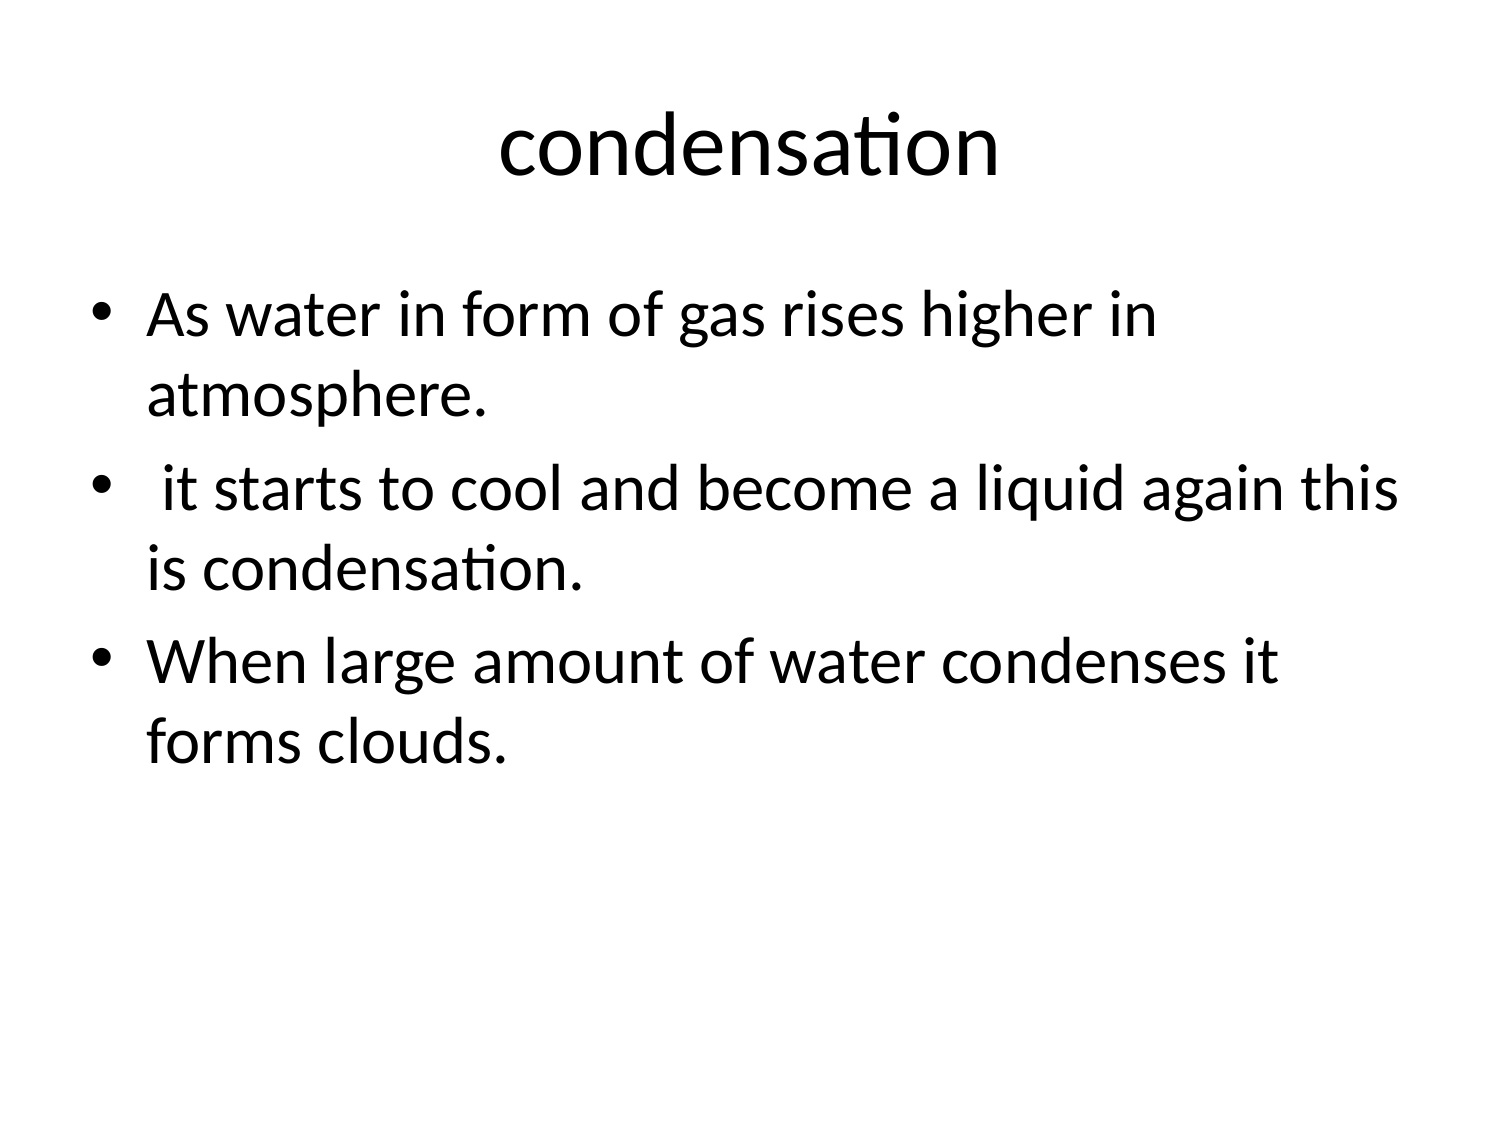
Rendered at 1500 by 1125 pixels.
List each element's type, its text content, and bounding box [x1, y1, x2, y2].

title condensation [75, 45, 1425, 233]
list As water in form of gas rises higher in atmosphere. it starts to cool and become a liquid again this is condensation. When large amount of water condenses it forms clouds. [75, 262, 1425, 1005]
